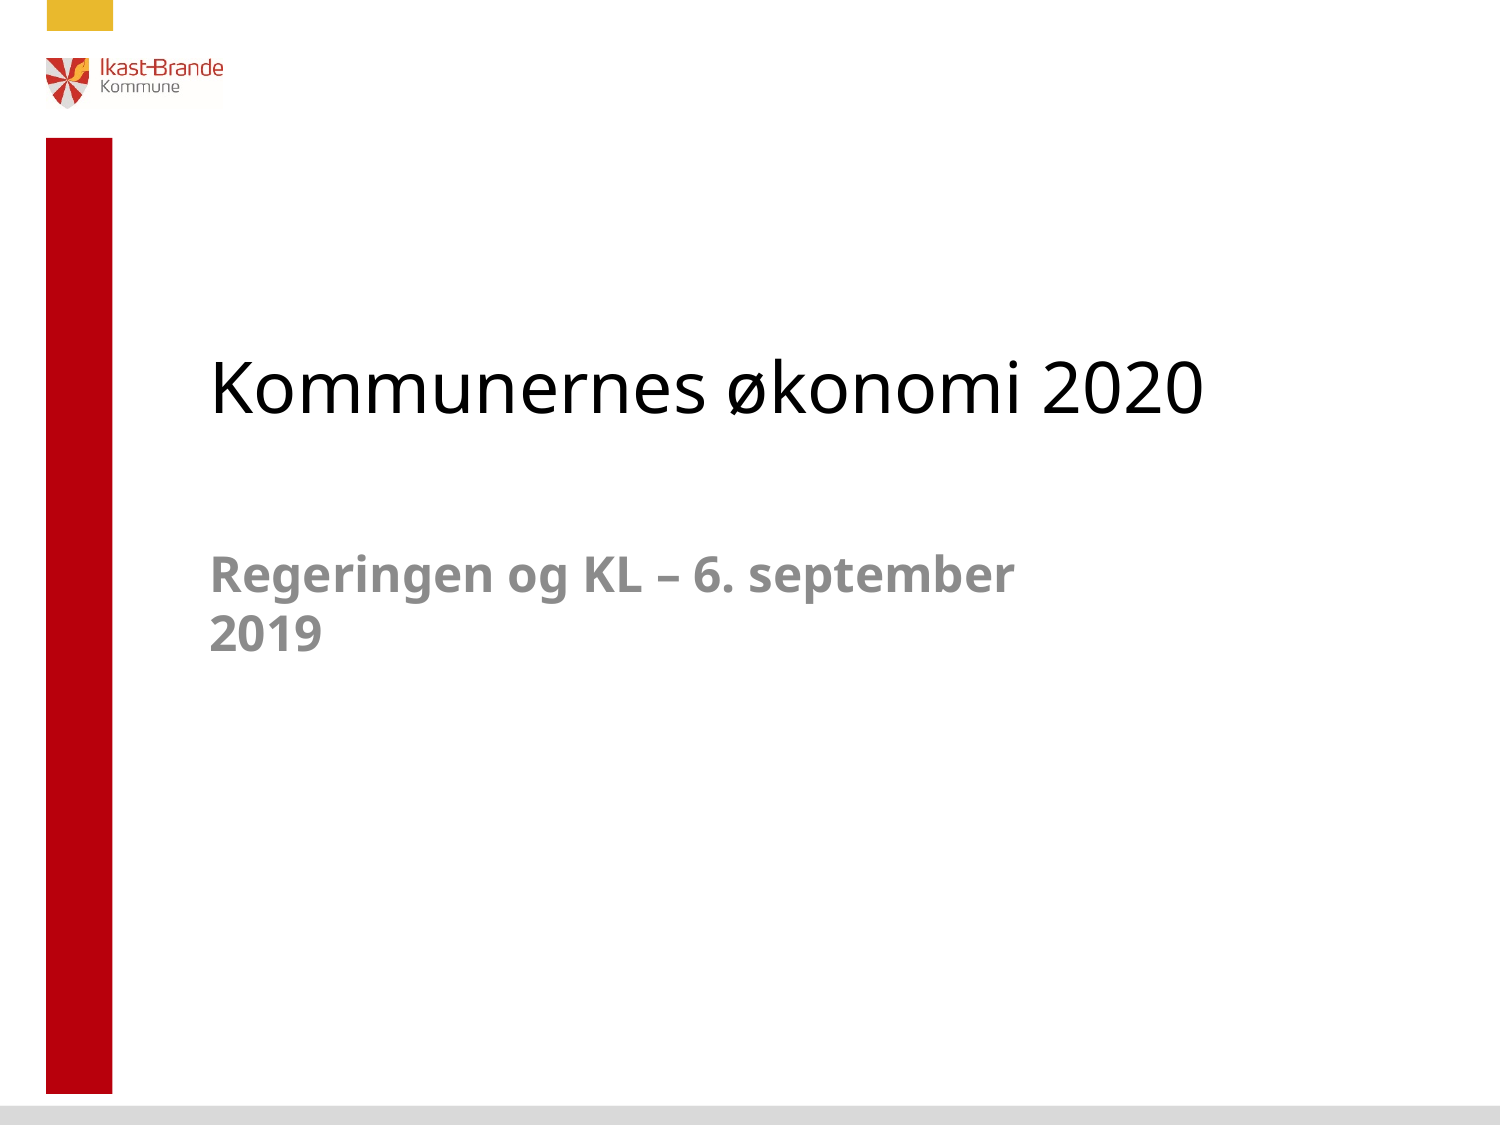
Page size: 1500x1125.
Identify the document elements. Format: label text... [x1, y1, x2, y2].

title Kommunernes økonomi 2020 [194, 290, 1223, 479]
picture [46, 58, 223, 109]
subtitle Regeringen og KL – 6. september 2019 [194, 535, 1152, 669]
